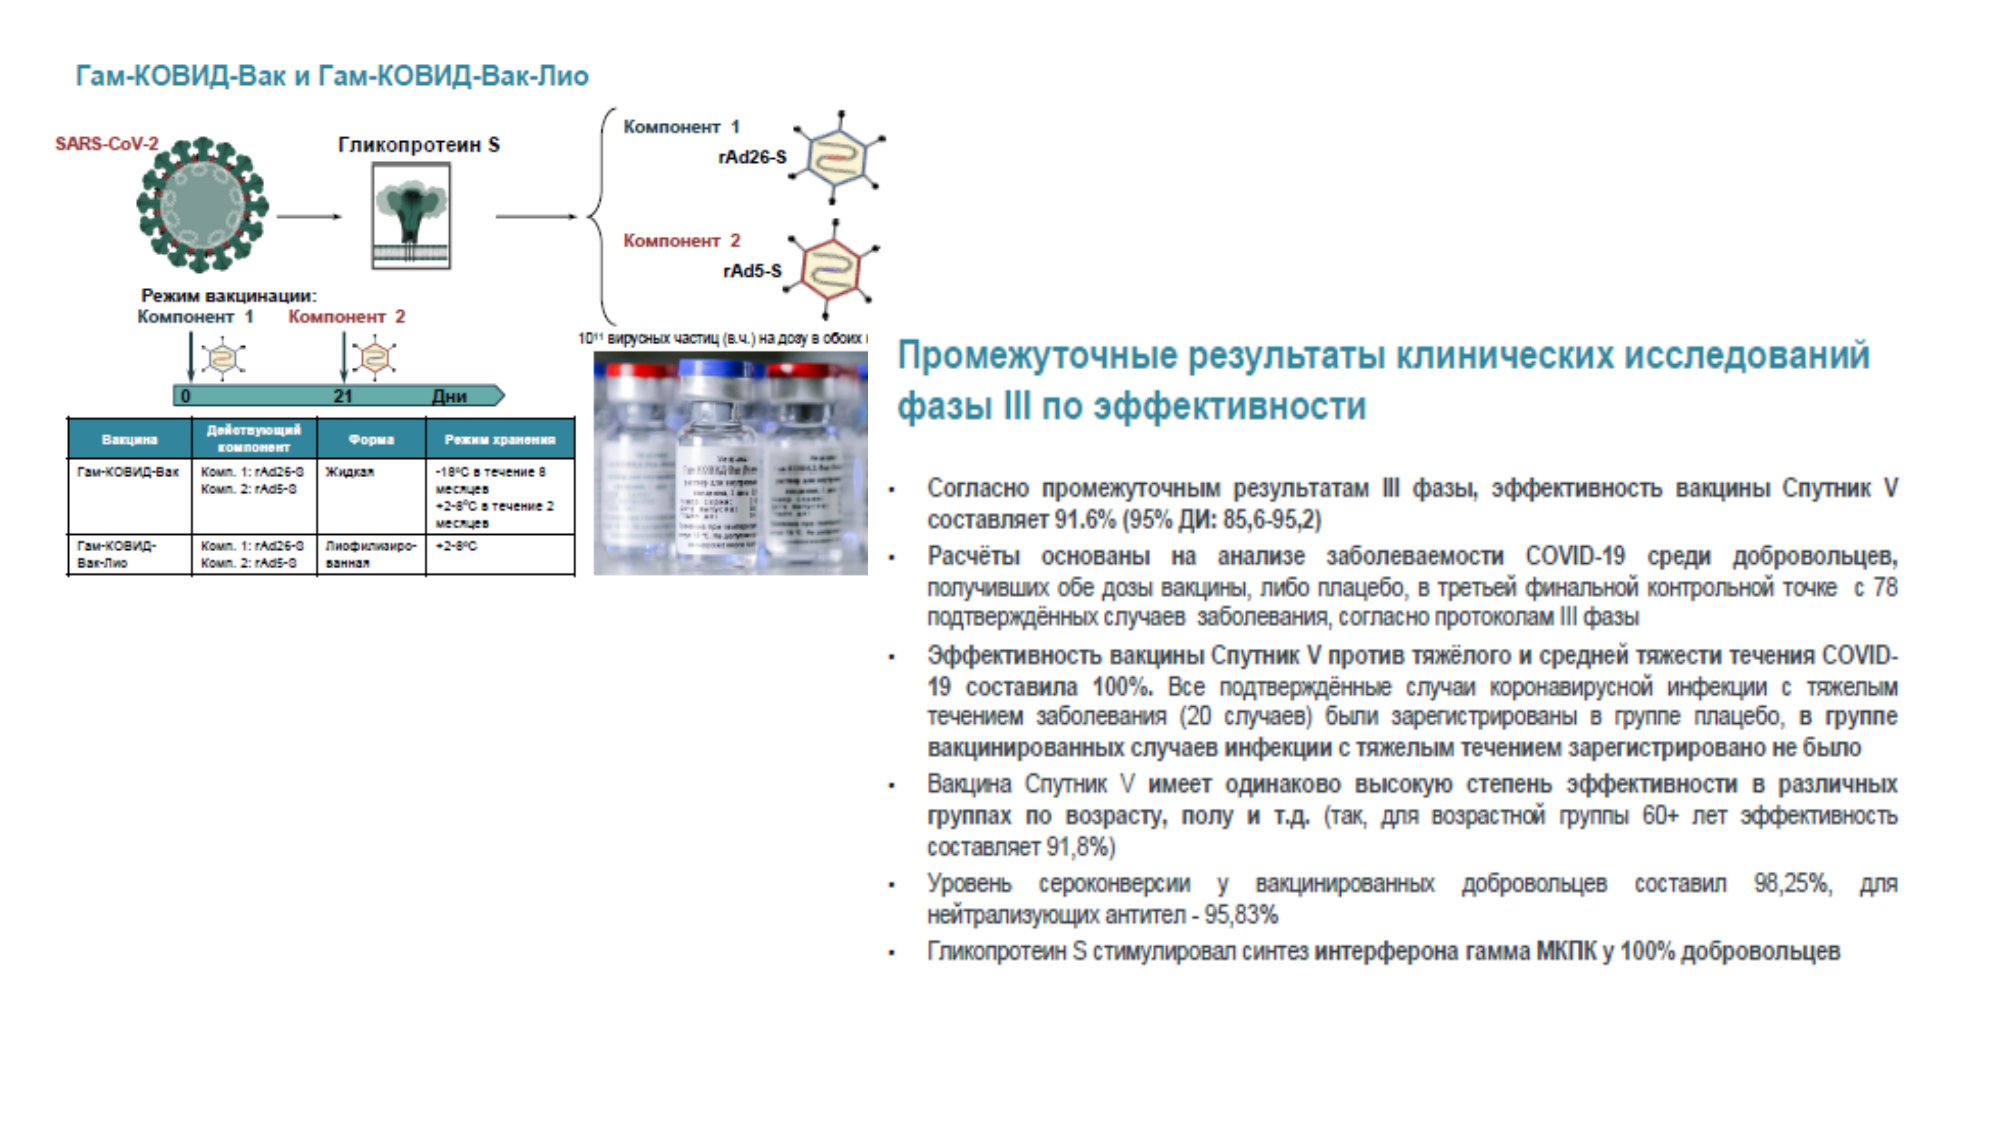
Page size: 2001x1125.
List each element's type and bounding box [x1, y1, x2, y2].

picture [868, 306, 1904, 997]
list [39, 48, 959, 590]
